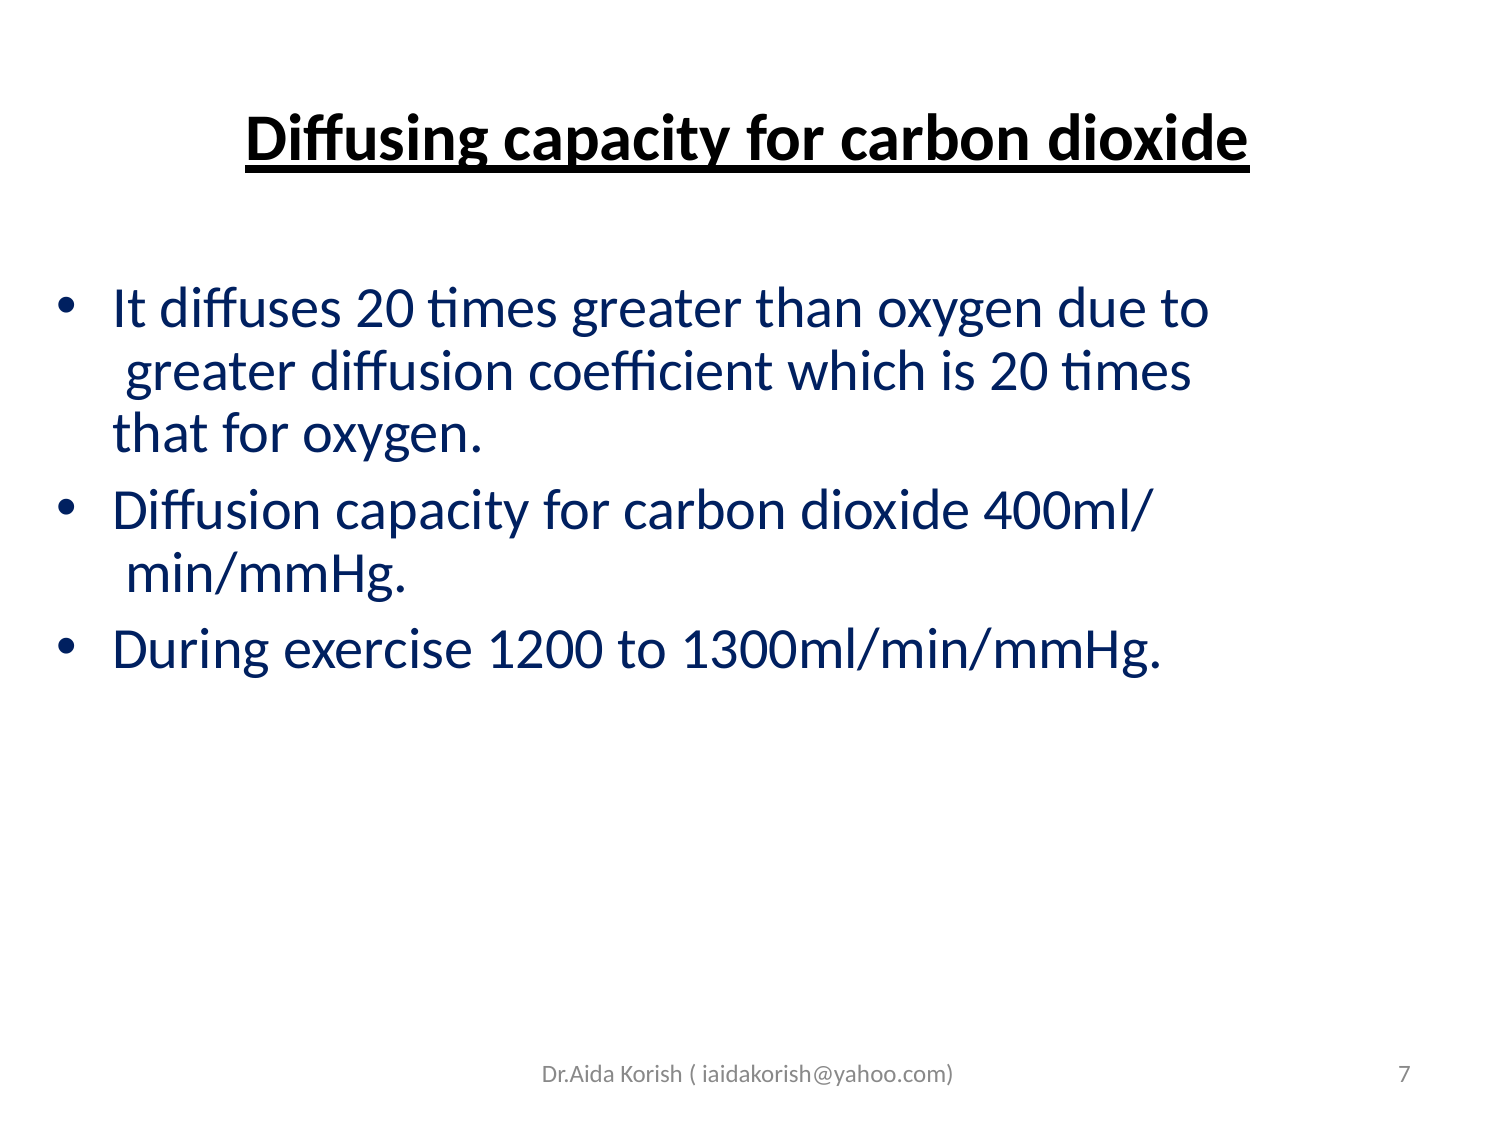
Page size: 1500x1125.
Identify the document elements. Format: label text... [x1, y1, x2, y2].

title Diﬀusing capacity for carbon dioxide [87, 93, 1412, 282]
slide_number 1 [1381, 1061, 1416, 1125]
footer Dr.Aida Korish ( iaidakorish@yahoo.com) [539, 1061, 962, 1125]
text_box It diﬀuses 20 times greater than oxygen due to greater diﬀusion coeﬃcient which is 20 times that for oxygen. Diﬀusion capacity for carbon dioxide 400ml/ min/mmHg. During exercise 1200 to 1300ml/min/mmHg. [53, 277, 1221, 680]
